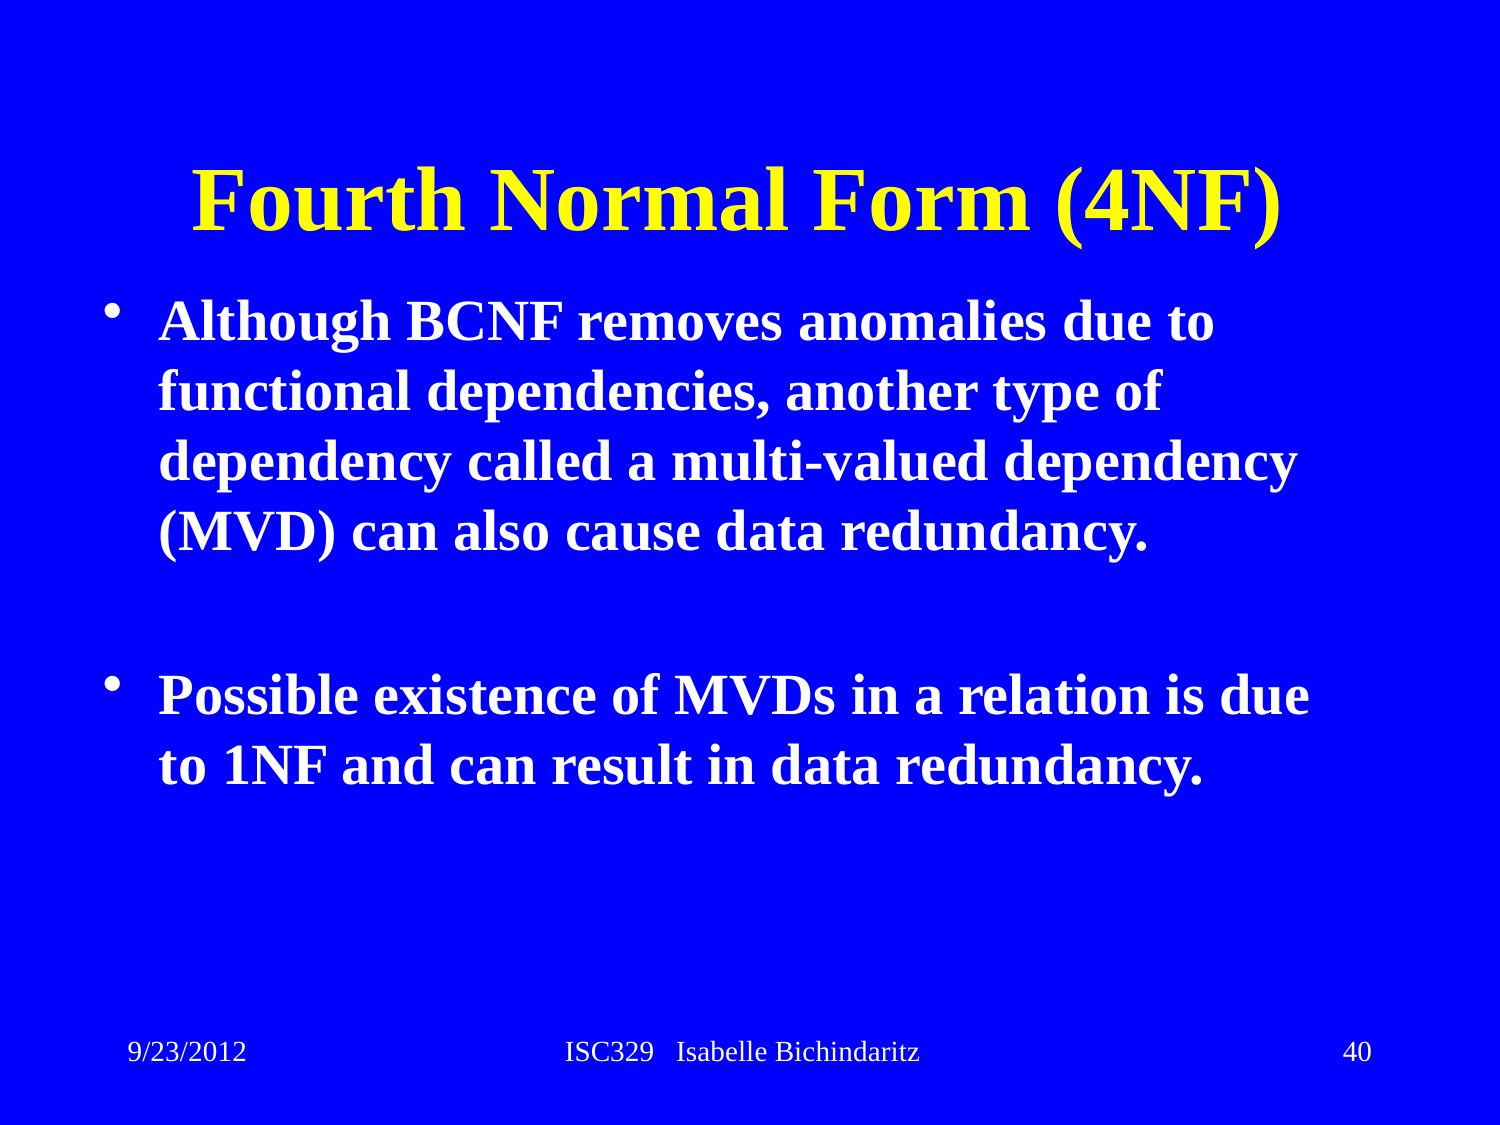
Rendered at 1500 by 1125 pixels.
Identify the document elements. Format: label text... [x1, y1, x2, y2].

footer ISC329 Isabelle Bichindaritz [512, 1024, 988, 1101]
title Fourth Normal Form (4NF) [112, 99, 1388, 288]
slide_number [112, 1024, 426, 1101]
slide_number 40 [1074, 1024, 1388, 1101]
list Although BCNF removes anomalies due to functional dependencies, another type of dependency called a multi-valued dependency (MVD) can also cause data redundancy. Possible existence of MVDs in a relation is due to 1NF and can result in data redundancy. [87, 274, 1356, 951]
